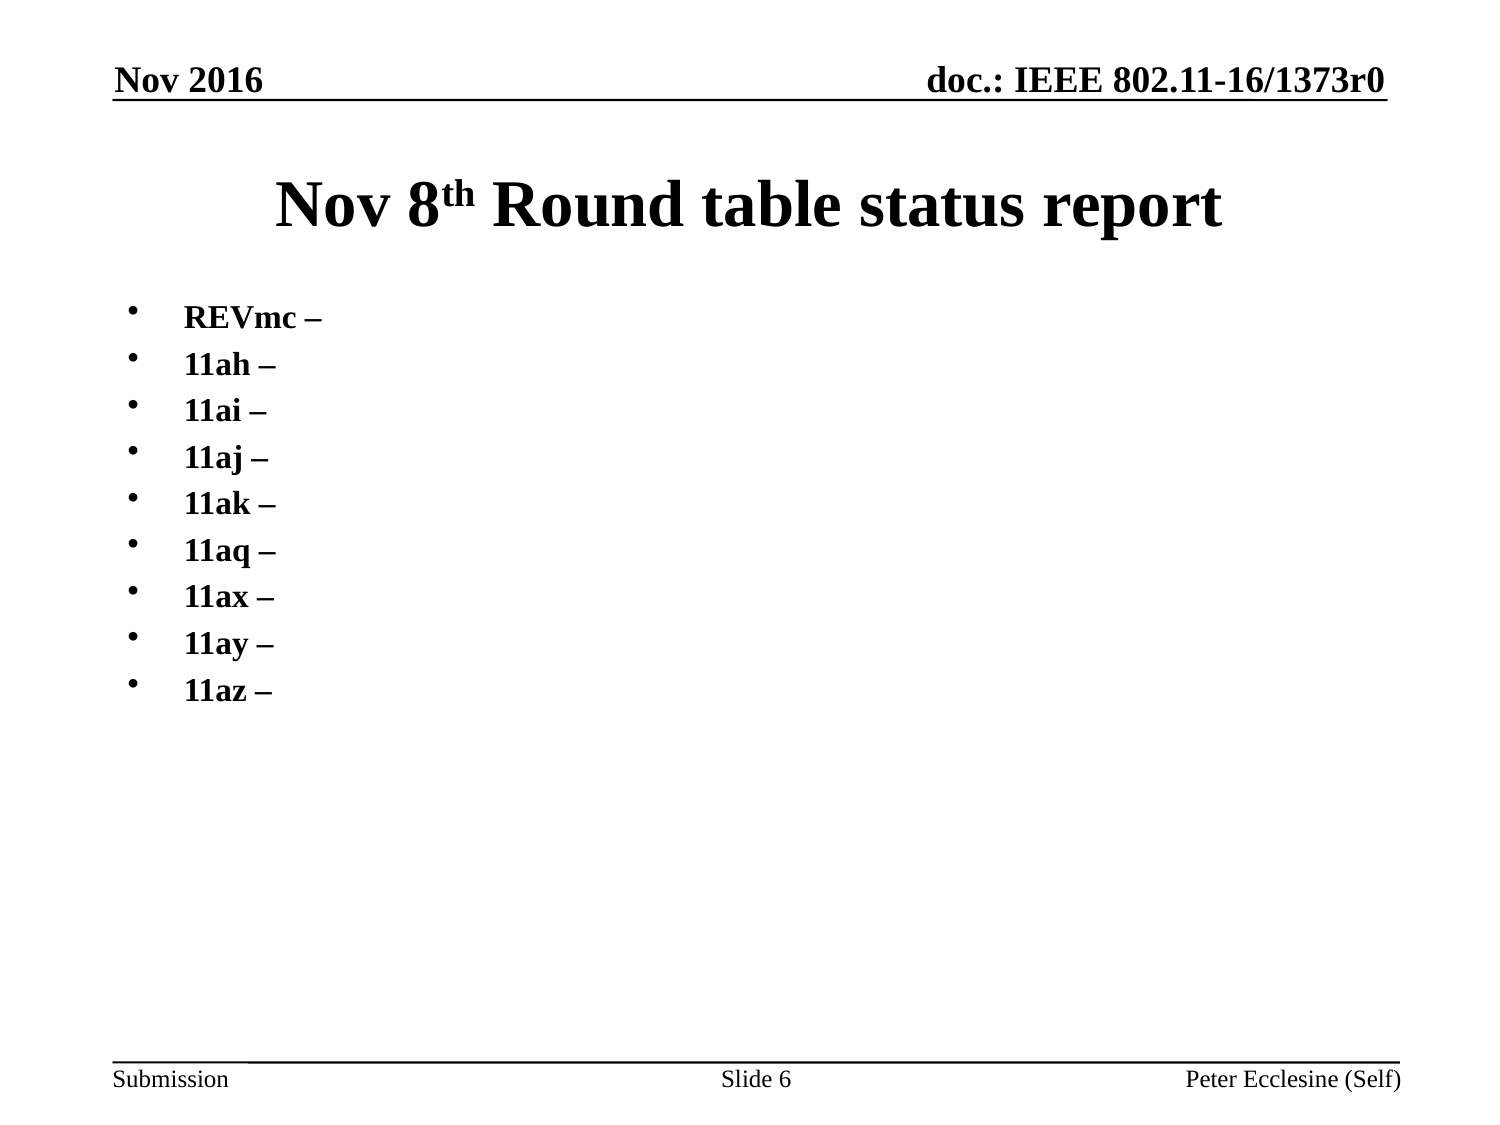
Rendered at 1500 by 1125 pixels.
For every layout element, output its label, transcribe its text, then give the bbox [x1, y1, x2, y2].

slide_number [114, 54, 265, 101]
title Nov 8th Round table status report [112, 112, 1388, 287]
footer Peter Ecclesine (Self) [1181, 1061, 1402, 1093]
slide_number Slide 6 [712, 1061, 800, 1093]
list REVmc – 11ah – 11ai – 11aj – 11ak – 11aq – 11ax – 11ay – 11az – [112, 287, 1388, 1051]
